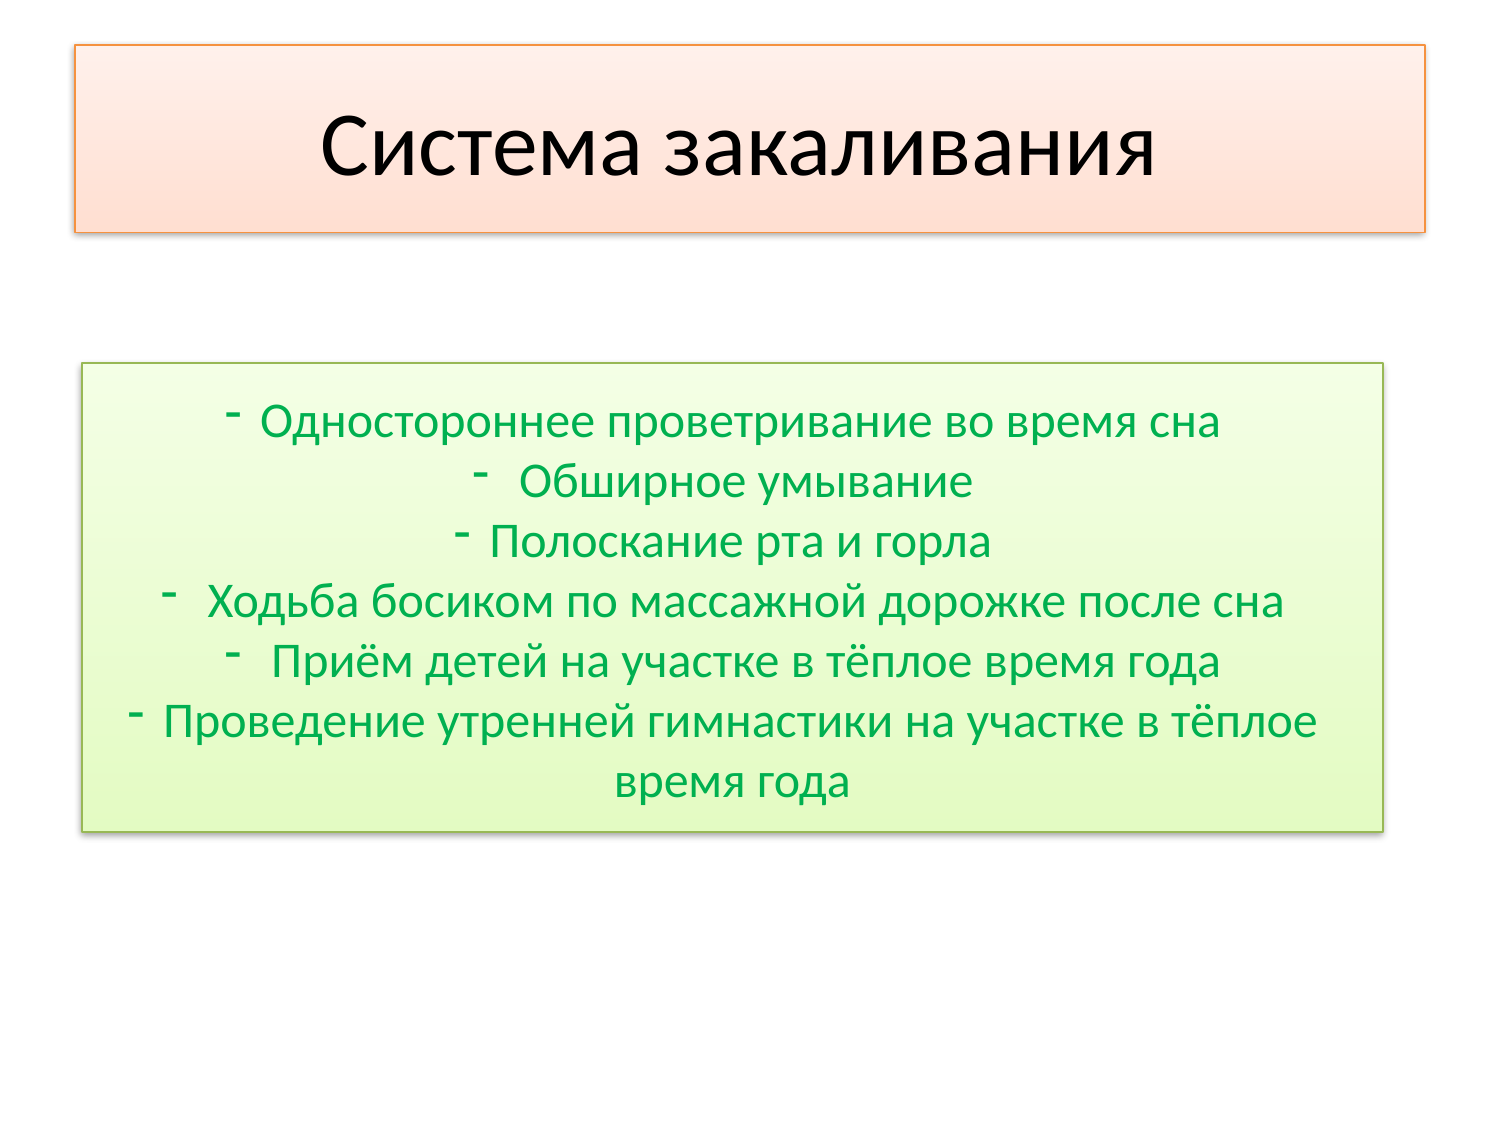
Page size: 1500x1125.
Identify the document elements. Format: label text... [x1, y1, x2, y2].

text_box Одностороннее проветривание во время сна Обширное умывание Полоскание рта и горла Ходьба босиком по массажной дорожке после сна Приём детей на участке в тёплое время года Проведение утренней гимнастики на участке в тёплое время года [81, 362, 1384, 833]
title Система закаливания [74, 44, 1426, 233]
